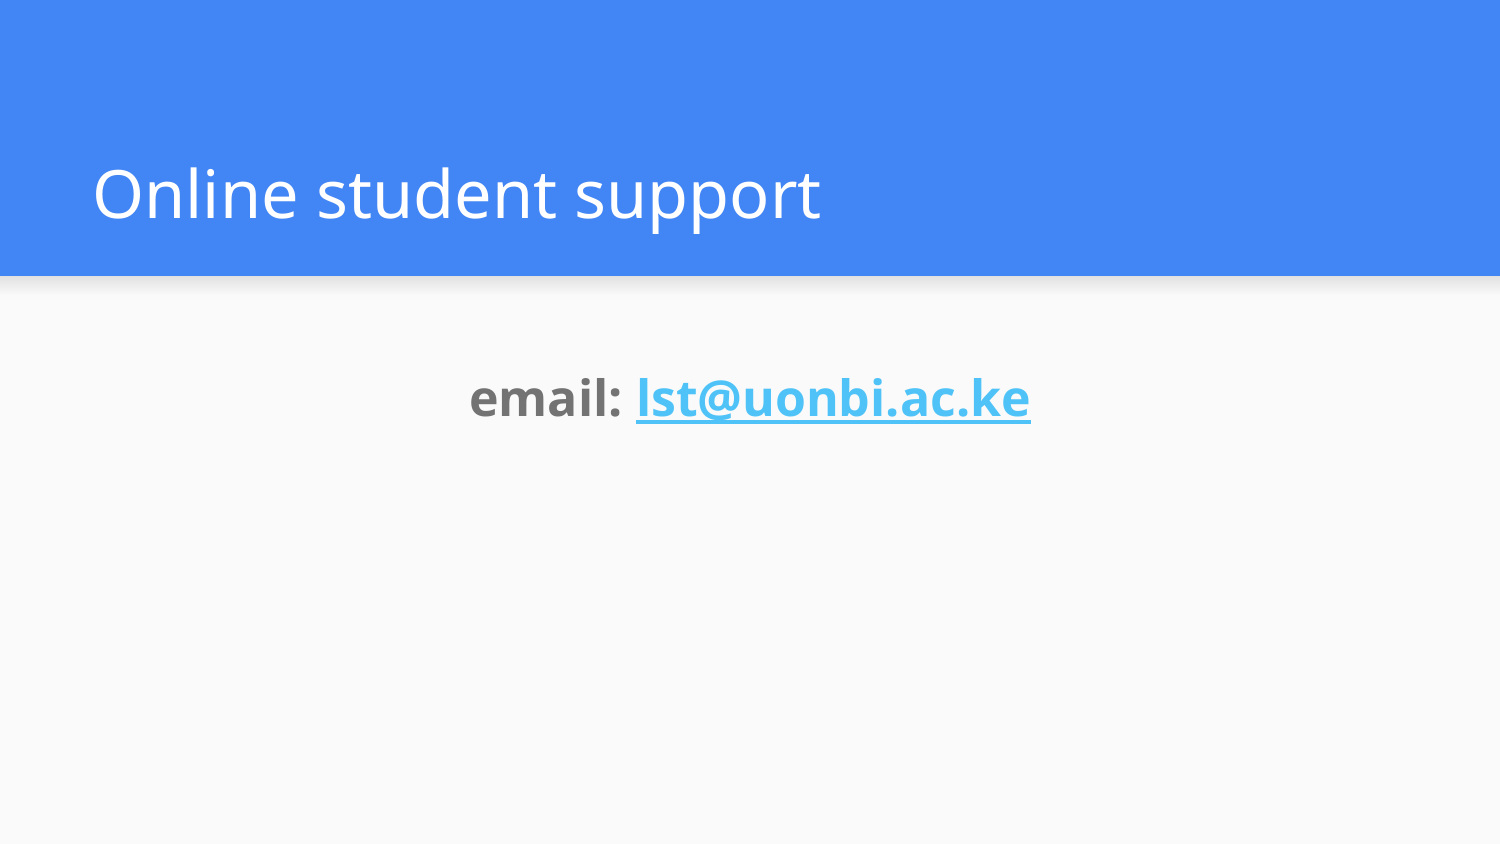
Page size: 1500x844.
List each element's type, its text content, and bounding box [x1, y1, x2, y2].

list email: lst@uonbi.ac.ke [119, 341, 1381, 771]
title Online student support [77, 121, 1427, 248]
